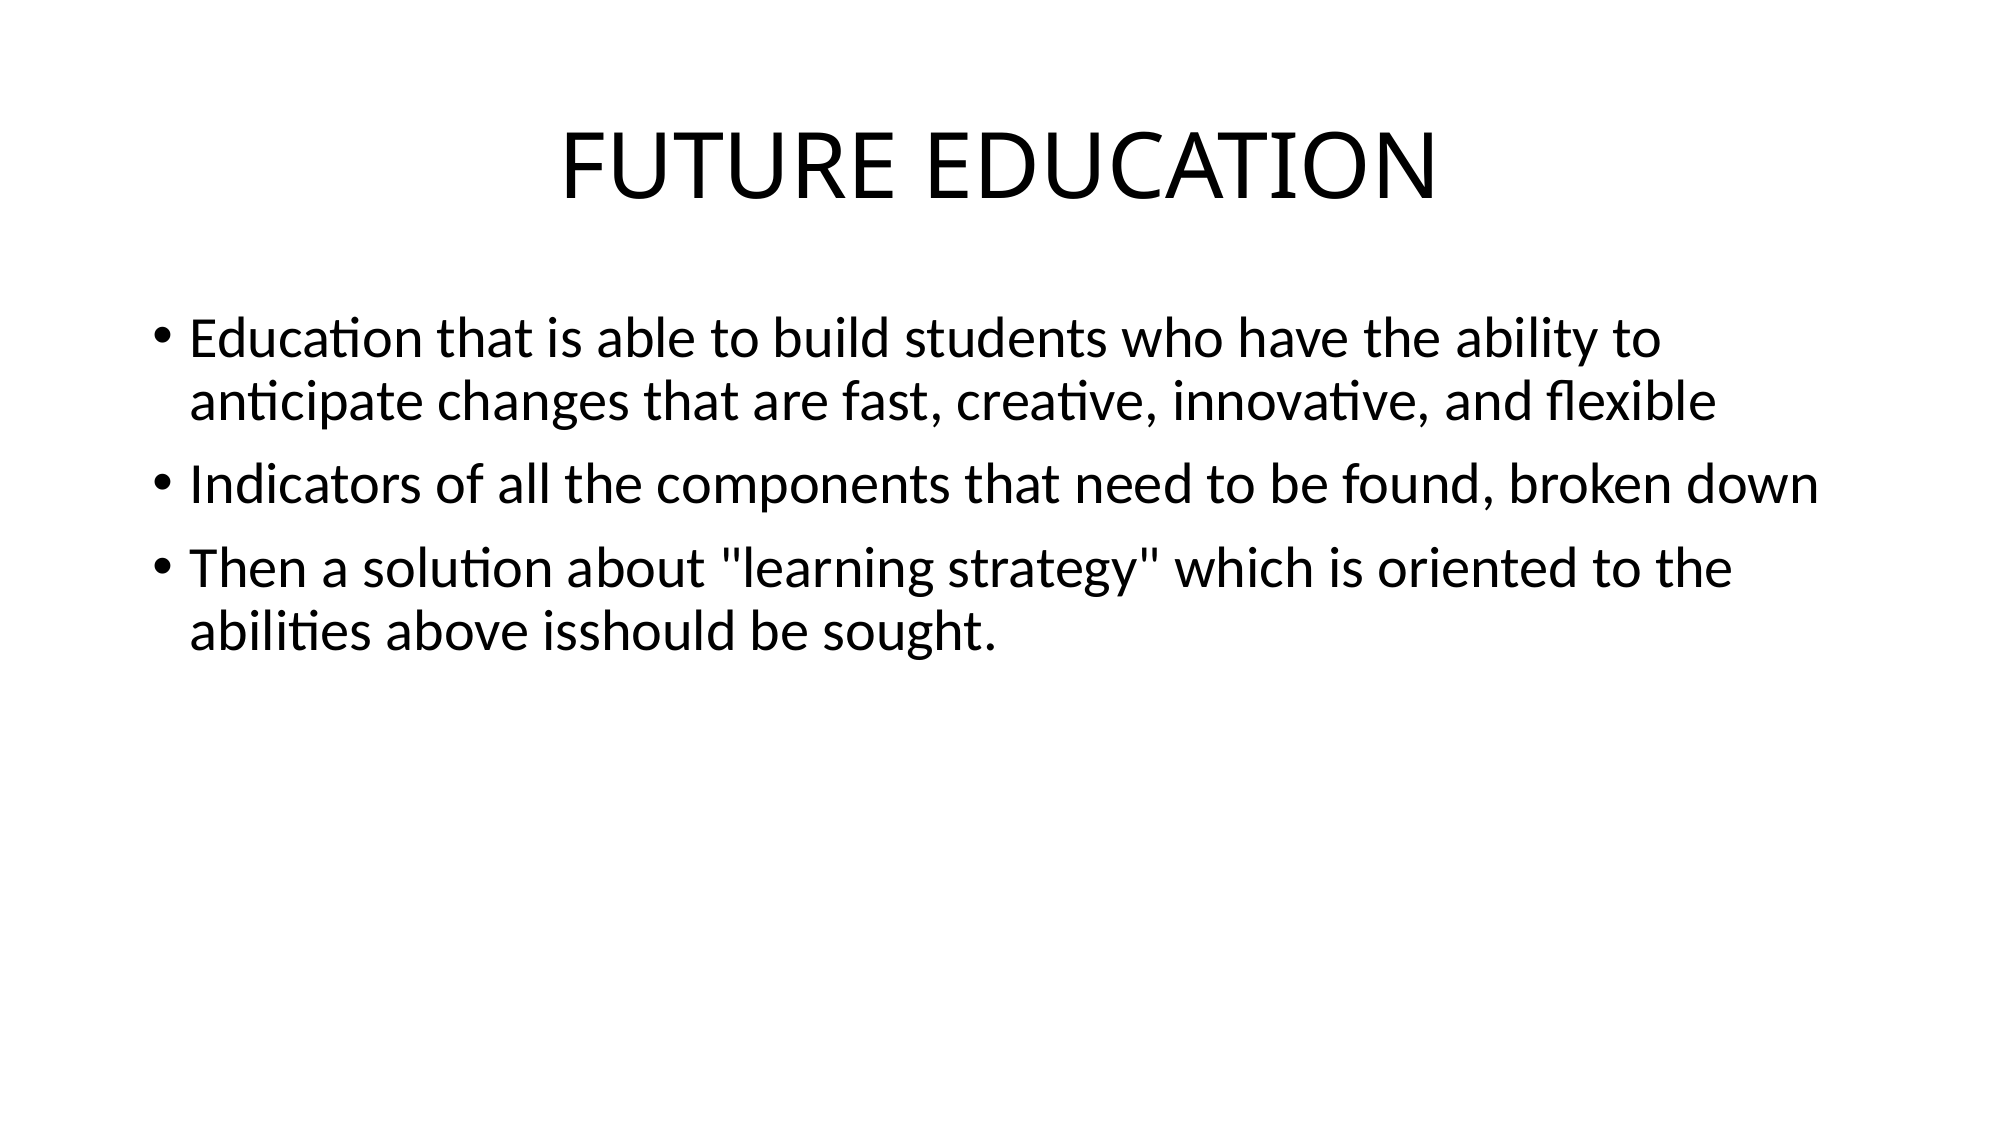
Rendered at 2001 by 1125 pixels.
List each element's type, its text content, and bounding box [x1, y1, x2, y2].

title FUTURE EDUCATION [137, 59, 1863, 278]
list Education that is able to build students who have the ability to anticipate changes that are fast, creative, innovative, and flexible Indicators of all the components that need to be found, broken down Then a solution about "learning strategy" which is oriented to the abilities above isshould be sought. [137, 299, 1863, 1014]
